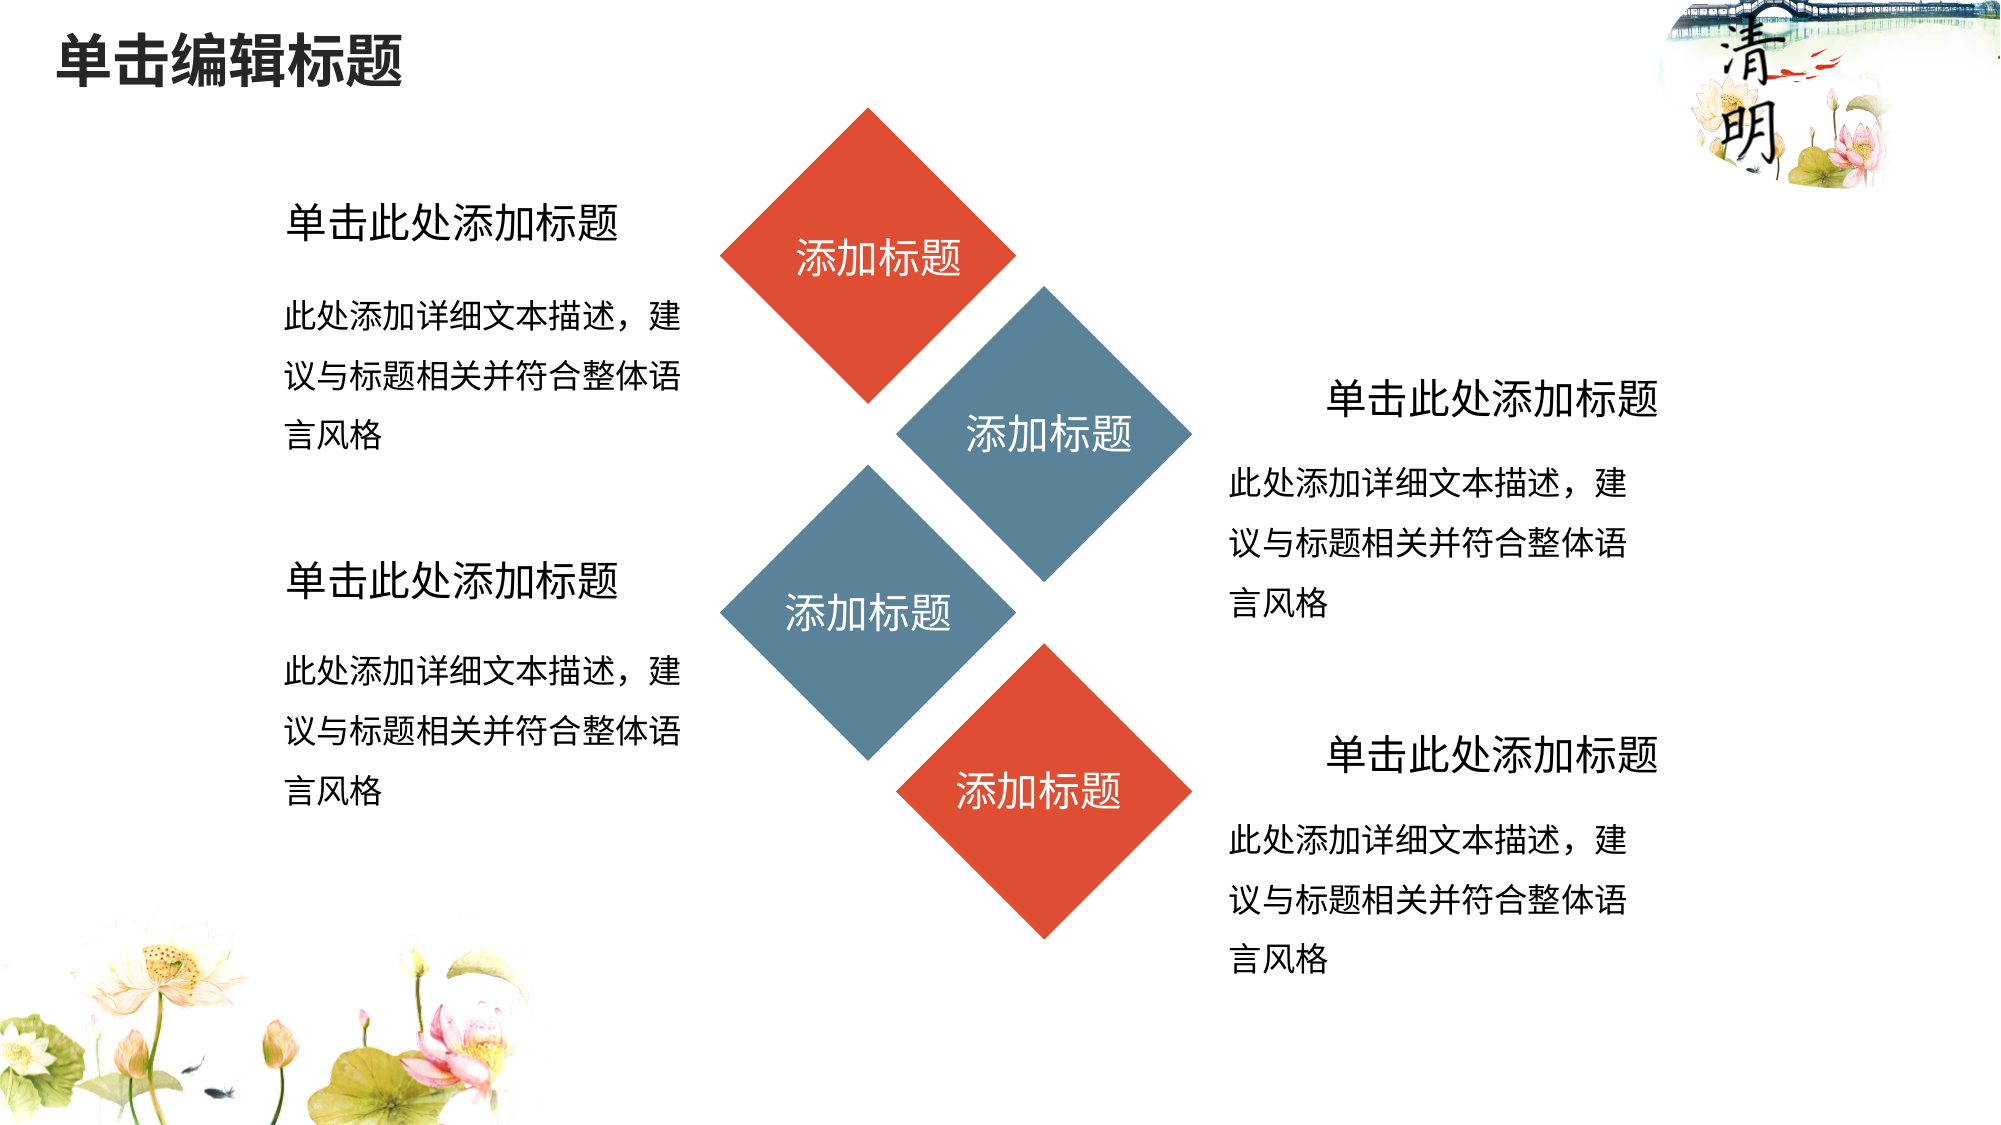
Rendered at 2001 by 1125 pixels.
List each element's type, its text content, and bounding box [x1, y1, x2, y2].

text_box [719, 464, 1017, 761]
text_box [895, 643, 1193, 940]
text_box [895, 285, 1193, 583]
text_box 单击此处添加标题 [1310, 365, 1674, 430]
text_box 此处添加详细文本描述，建议与标题相关并符合整体语言风格 [1214, 792, 1653, 986]
text_box 单击此处添加标题 [270, 547, 635, 612]
picture [0, 886, 596, 1125]
text_box 此处添加详细文本描述，建议与标题相关并符合整体语言风格 [268, 622, 720, 818]
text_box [719, 107, 1017, 404]
text_box 单击此处添加标题 [1310, 721, 1674, 787]
text_box 此处添加详细文本描述，建议与标题相关并符合整体语言风格 [1214, 435, 1653, 630]
text_box 单击此处添加标题 [270, 189, 635, 255]
picture [1659, 0, 2001, 227]
text_box 此处添加详细文本描述，建议与标题相关并符合整体语言风格 [268, 267, 720, 462]
